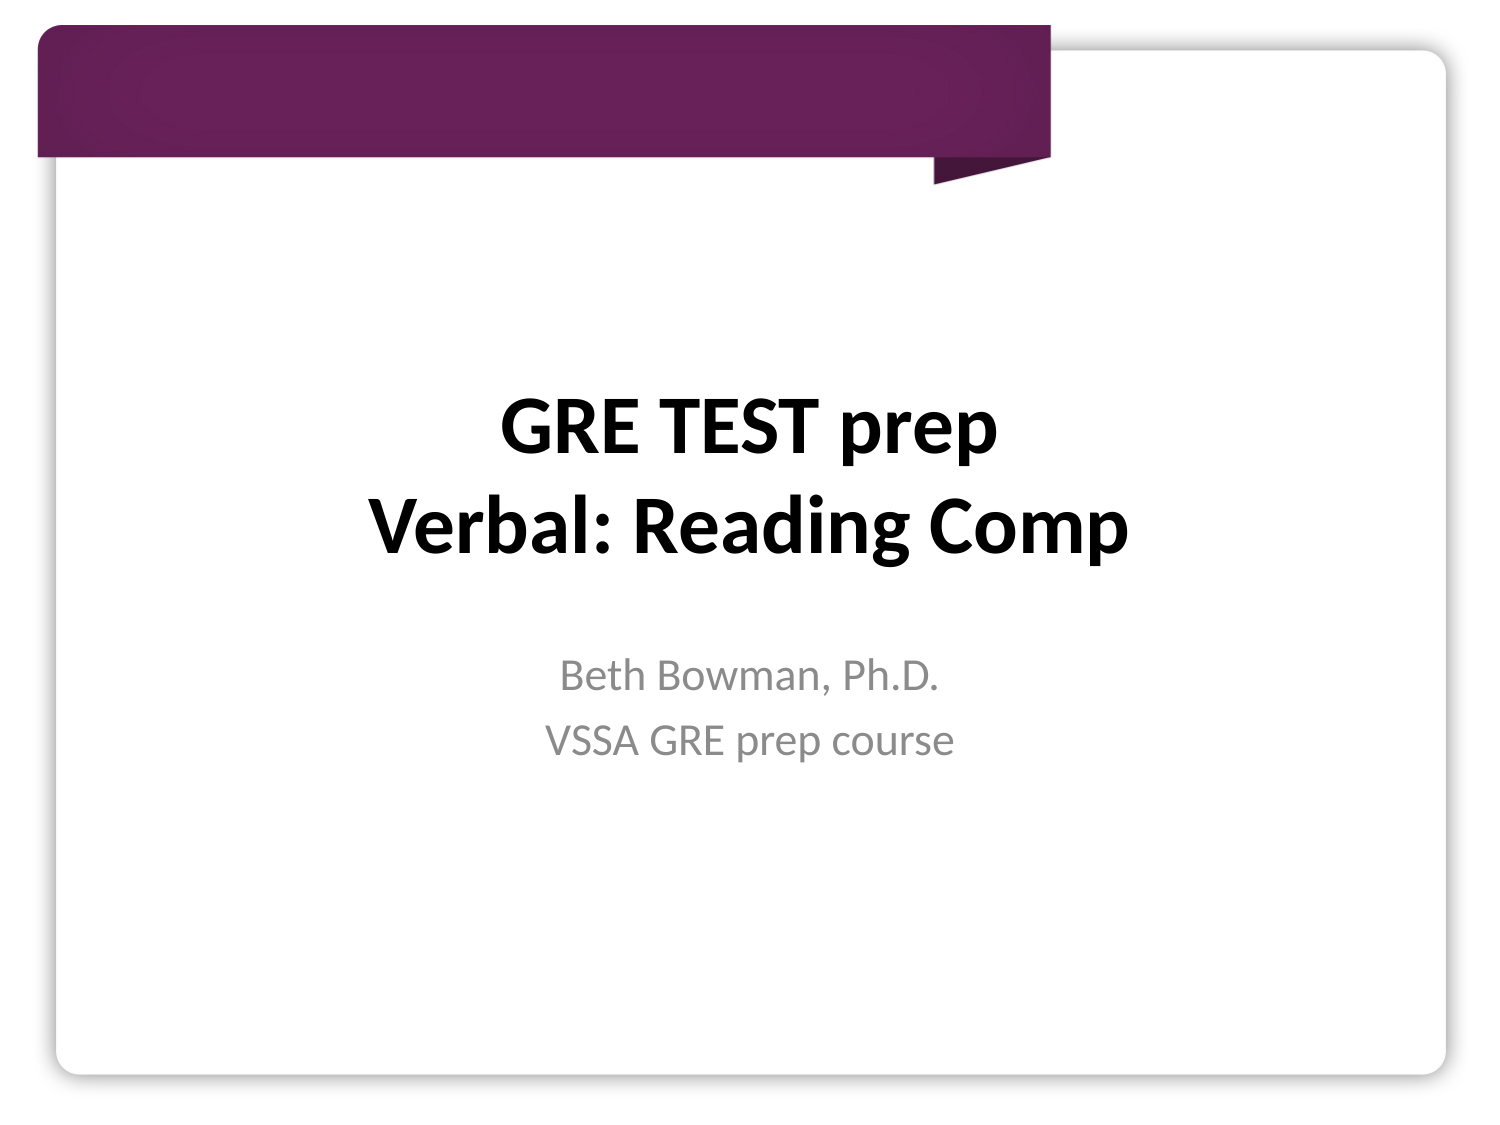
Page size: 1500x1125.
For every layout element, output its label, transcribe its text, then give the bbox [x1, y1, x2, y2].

title GRE TEST prep Verbal: Reading Comp [112, 349, 1388, 591]
picture [0, 0, 1500, 1125]
subtitle Beth Bowman, Ph.D. VSSA GRE prep course [225, 637, 1275, 925]
